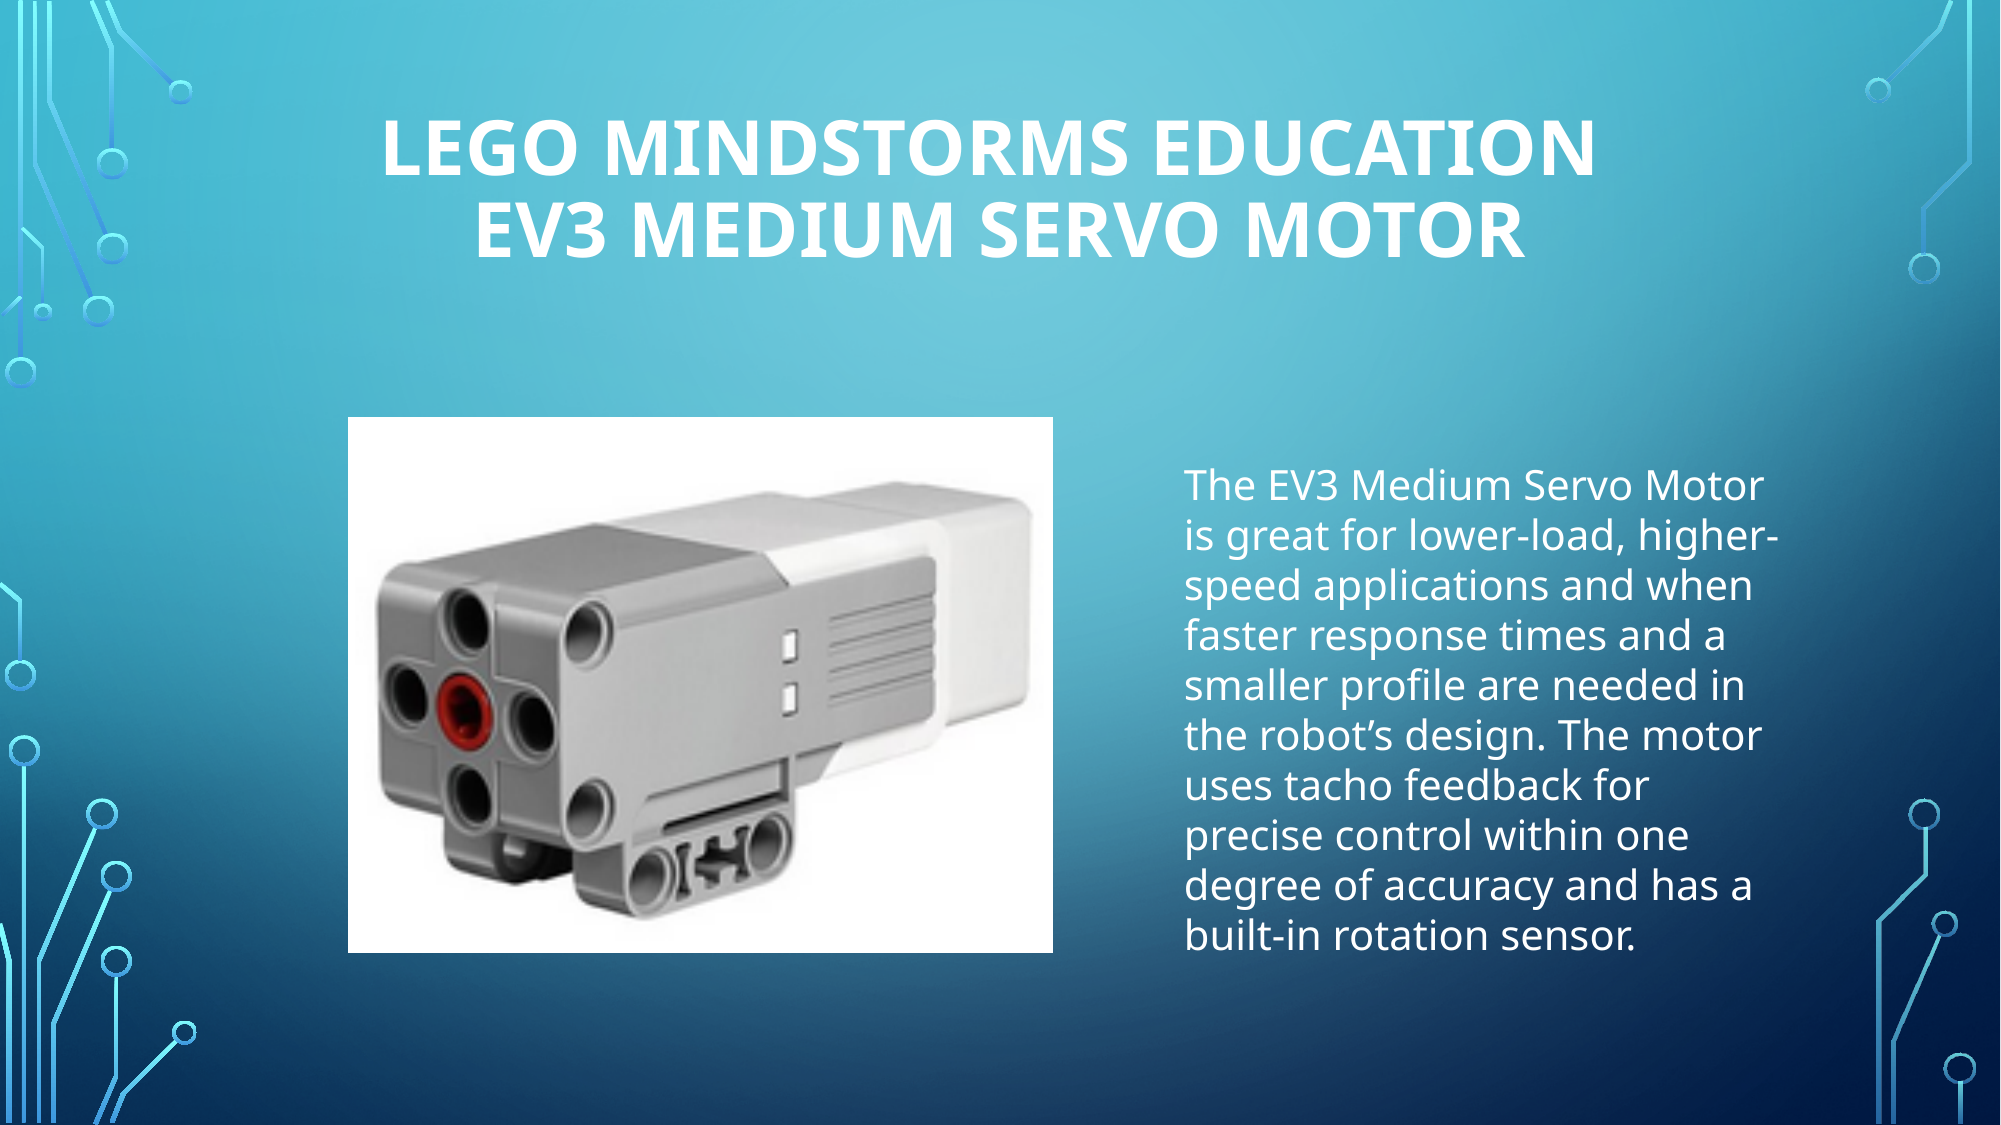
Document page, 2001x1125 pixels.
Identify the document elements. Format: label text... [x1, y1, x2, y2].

title LEGO MINDSTORMS Education EV3 Medium Servo Motor [187, 101, 1813, 344]
picture [348, 417, 1053, 953]
text_box The EV3 Medium Servo Motor is great for lower-load, higher-speed applications and when faster response times and a smaller profile are needed in the robot’s design. The motor uses tacho feedback for precise control within one degree of accuracy and has a built-in rotation sensor. [1169, 451, 1813, 967]
